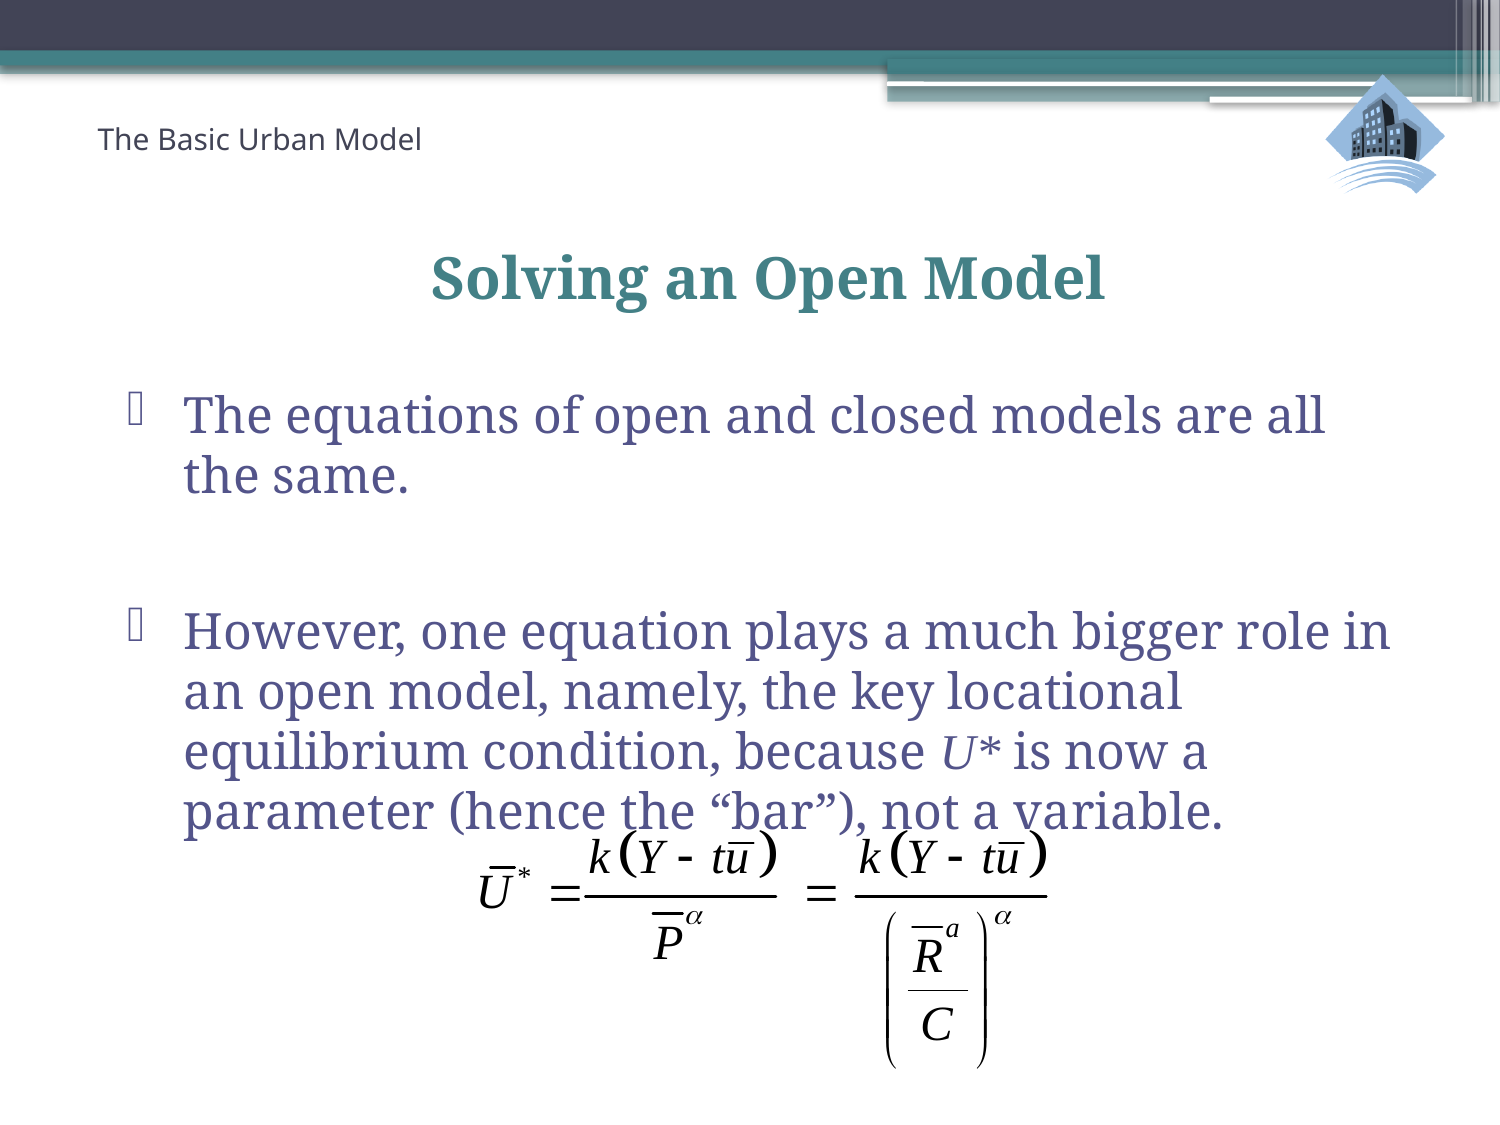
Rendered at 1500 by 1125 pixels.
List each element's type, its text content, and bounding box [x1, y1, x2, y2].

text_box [472, 822, 1057, 1082]
list Solving an Open Model The equations of open and closed models are all the same. However, one equation plays a much bigger role in an open model, namely, the key locational equilibrium condition, because U* is now a parameter (hence the “bar”), not a variable. [75, 233, 1425, 1113]
title The Basic Urban Model [75, 112, 1319, 200]
picture [1324, 74, 1445, 194]
